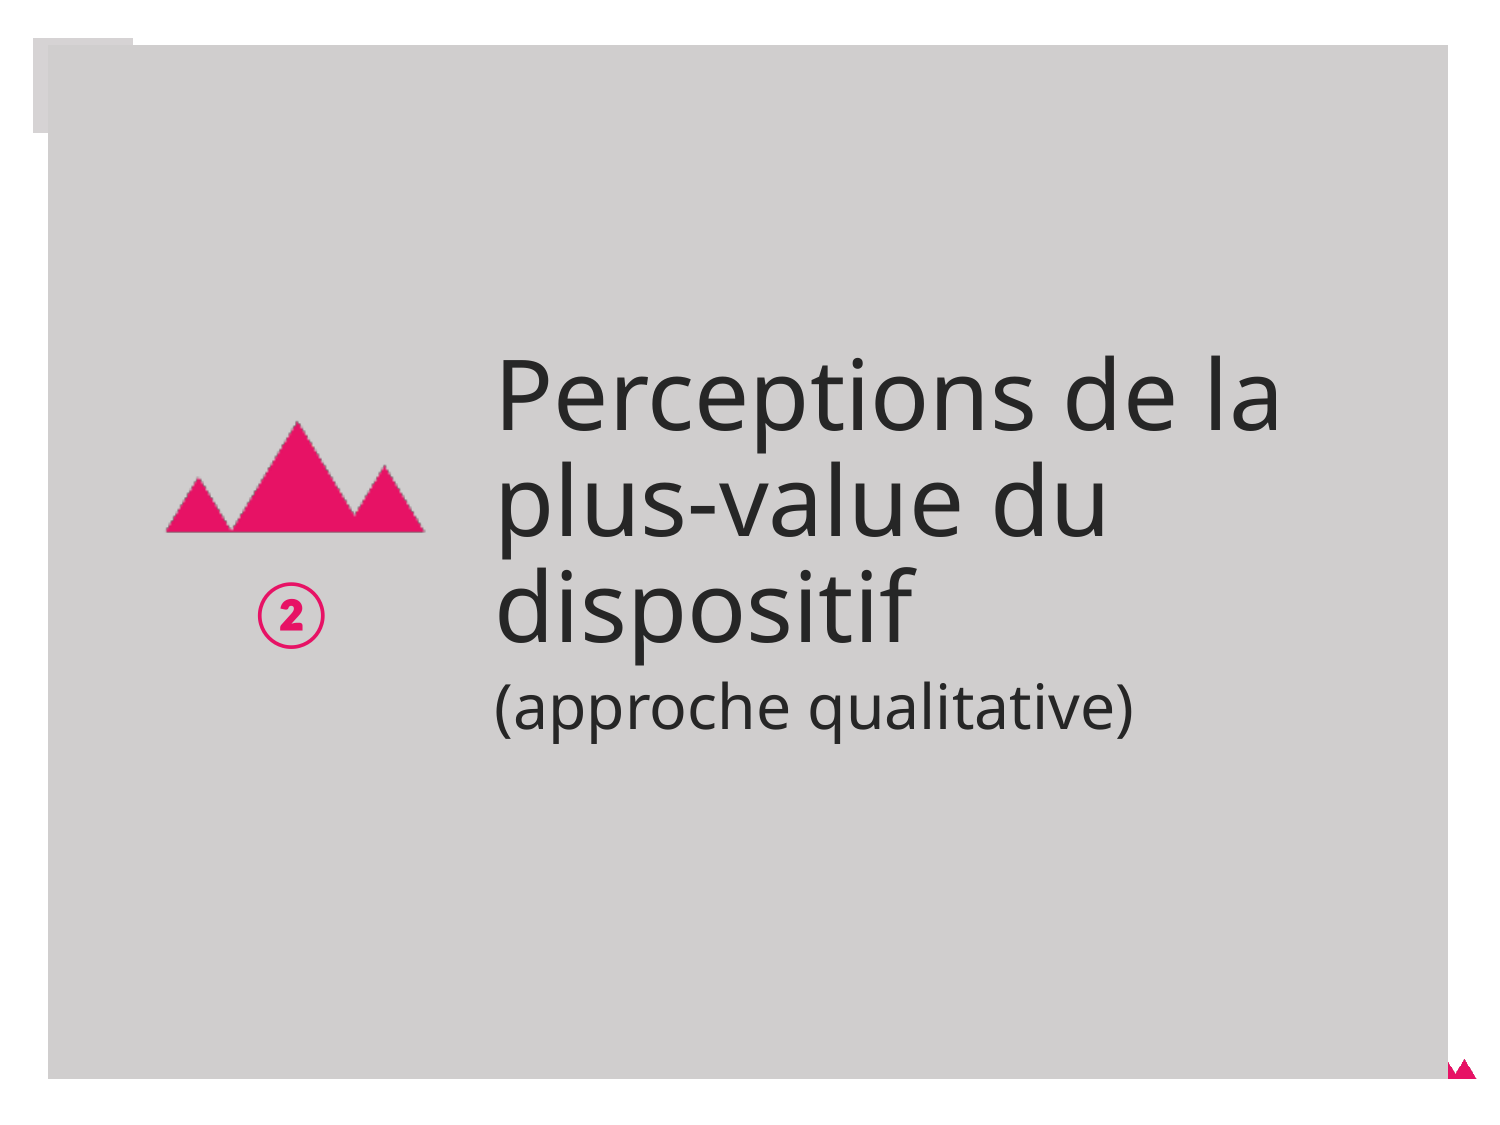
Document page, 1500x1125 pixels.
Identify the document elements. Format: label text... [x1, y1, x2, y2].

text_box Perceptions de la plus-value du dispositif (approche qualitative) [479, 195, 1423, 894]
picture [77, 265, 502, 690]
picture [1372, 999, 1499, 1125]
text_box [48, 45, 1448, 1079]
